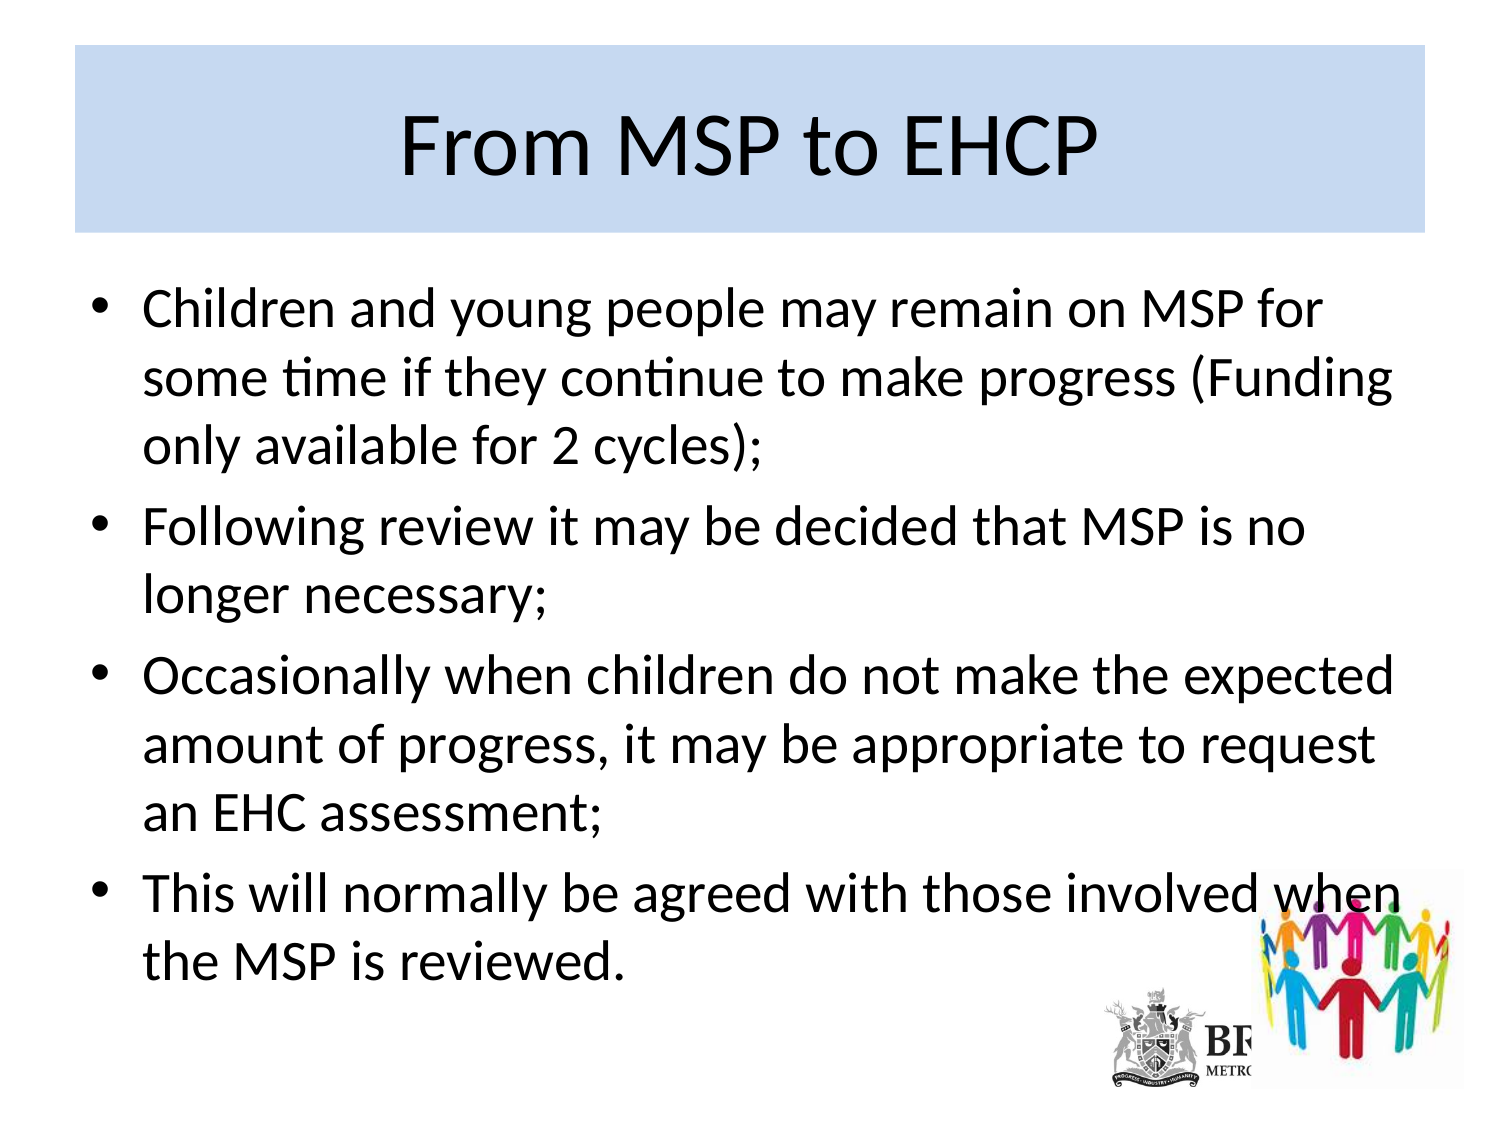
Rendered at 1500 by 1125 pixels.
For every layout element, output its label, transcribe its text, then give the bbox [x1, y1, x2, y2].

picture [1104, 869, 1465, 1090]
list Children and young people may remain on MSP for some time if they continue to make progress (Funding only available for 2 cycles); Following review it may be decided that MSP is no longer necessary; Occasionally when children do not make the expected amount of progress, it may be appropriate to request an EHC assessment; This will normally be agreed with those involved when the MSP is reviewed. [75, 262, 1425, 1005]
title From MSP to EHCP [75, 45, 1425, 233]
